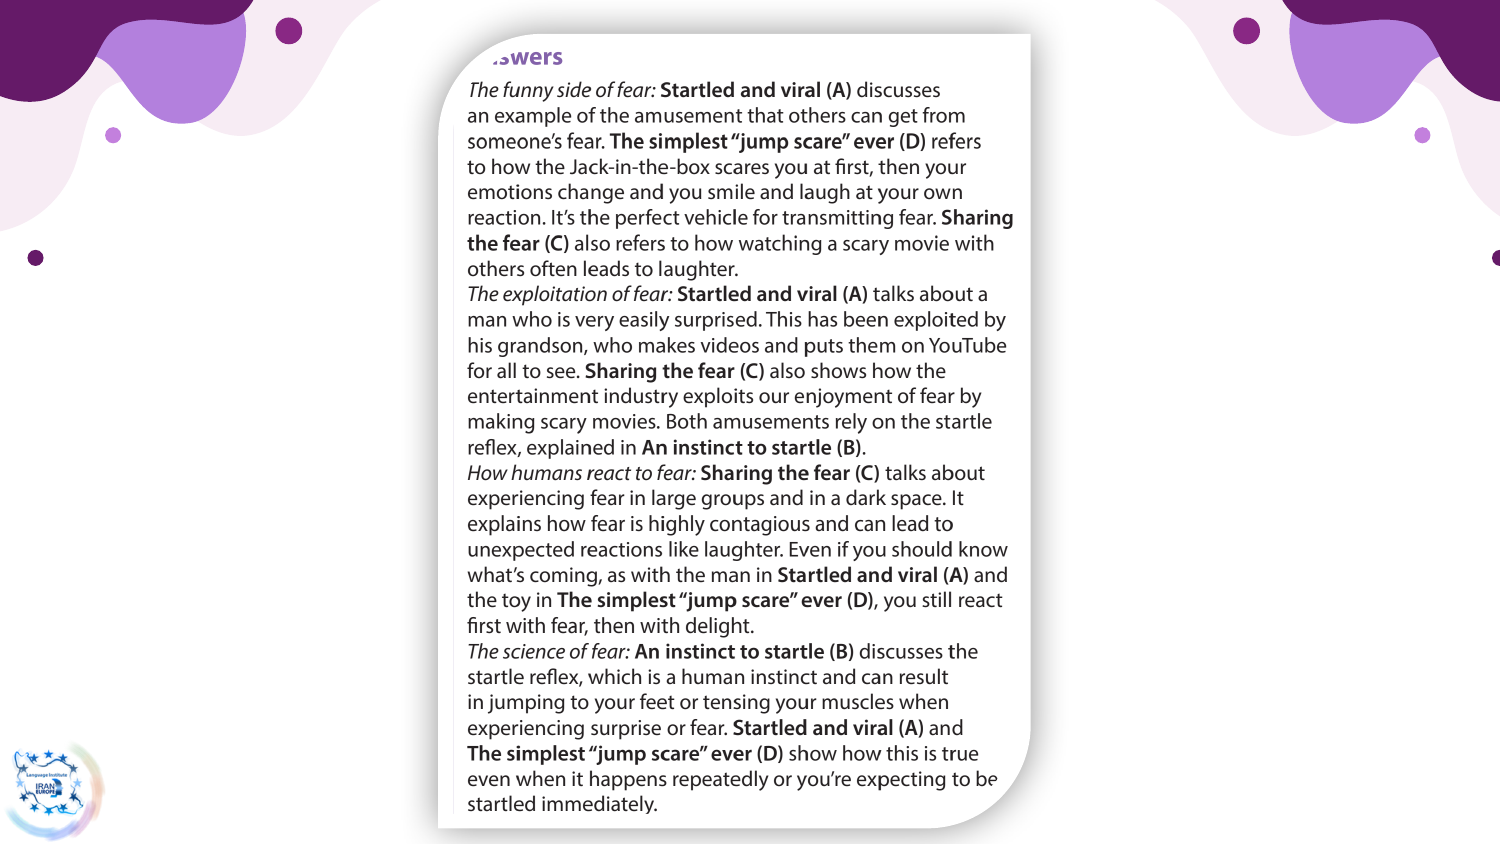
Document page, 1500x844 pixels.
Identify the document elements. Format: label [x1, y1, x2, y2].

picture [445, 40, 1024, 822]
picture [0, 737, 110, 844]
